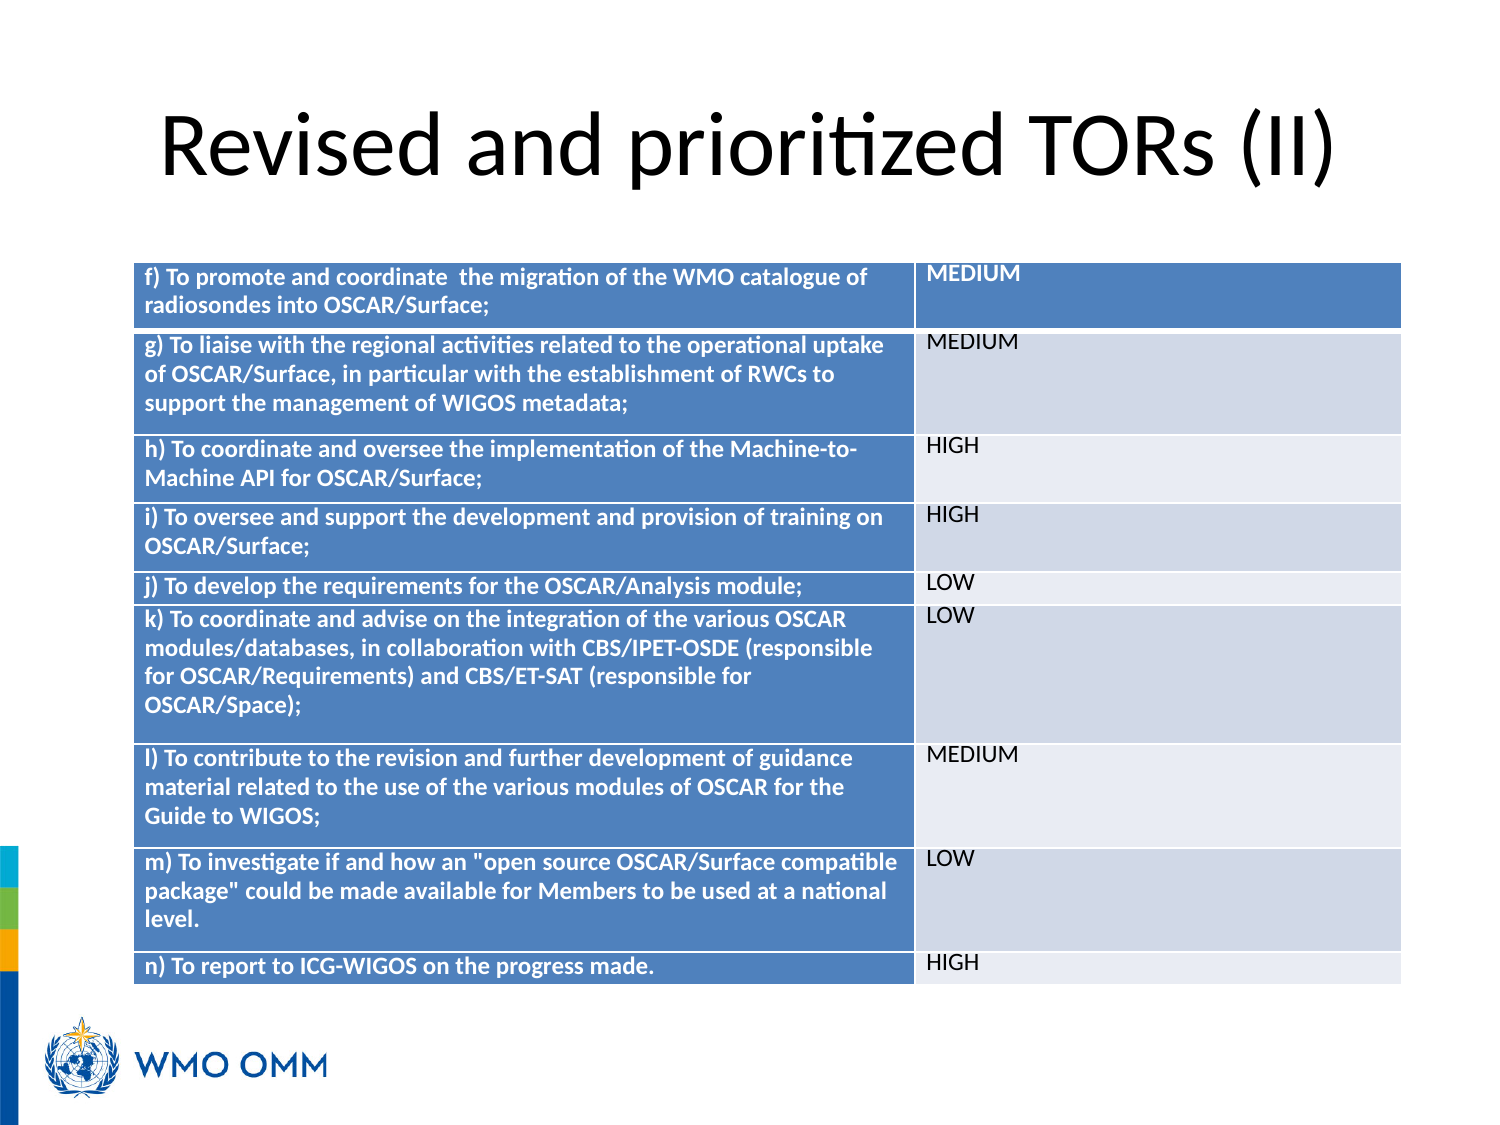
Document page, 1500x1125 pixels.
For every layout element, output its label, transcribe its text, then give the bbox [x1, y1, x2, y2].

table_cell LOW [916, 573, 1401, 604]
table_cell i) To oversee and support the development and provision of training on OSCAR/Surface; [134, 504, 914, 571]
table_cell k) To coordinate and advise on the integration of the various OSCAR modules/databases, in collaboration with CBS/IPET-OSDE (responsible for OSCAR/Requirements) and CBS/ET-SAT (responsible for OSCAR/Space); [134, 606, 914, 743]
table_header f) To promote and coordinate the migration of the WMO catalogue of radiosondes into OSCAR/Surface; [134, 263, 914, 328]
table_cell MEDIUM [916, 334, 1401, 434]
table_cell LOW [916, 849, 1401, 951]
table_cell j) To develop the requirements for the OSCAR/Analysis module; [134, 573, 914, 604]
title Revised and prioritized TORs (II) [75, 45, 1425, 233]
table_header MEDIUM [916, 263, 1401, 328]
table_cell HIGH [916, 504, 1401, 571]
table_cell LOW [916, 606, 1401, 743]
table_cell g) To liaise with the regional activities related to the operational uptake of OSCAR/Surface, in particular with the establishment of RWCs to support the management of WIGOS metadata; [134, 334, 914, 434]
table_cell MEDIUM [916, 745, 1401, 847]
table_cell n) To report to ICG-WIGOS on the progress made. [134, 953, 914, 984]
table_cell h) To coordinate and oversee the implementation of the Machine-to-Machine API for OSCAR/Surface; [134, 436, 914, 502]
table_cell HIGH [916, 436, 1401, 502]
table_cell m) To investigate if and how an "open source OSCAR/Surface compatible package" could be made available for Members to be used at a national level. [134, 849, 914, 951]
table_cell l) To contribute to the revision and further development of guidance material related to the use of the various modules of OSCAR for the Guide to WIGOS; [134, 745, 914, 847]
picture [0, 845, 327, 1125]
table_cell HIGH [916, 953, 1401, 984]
